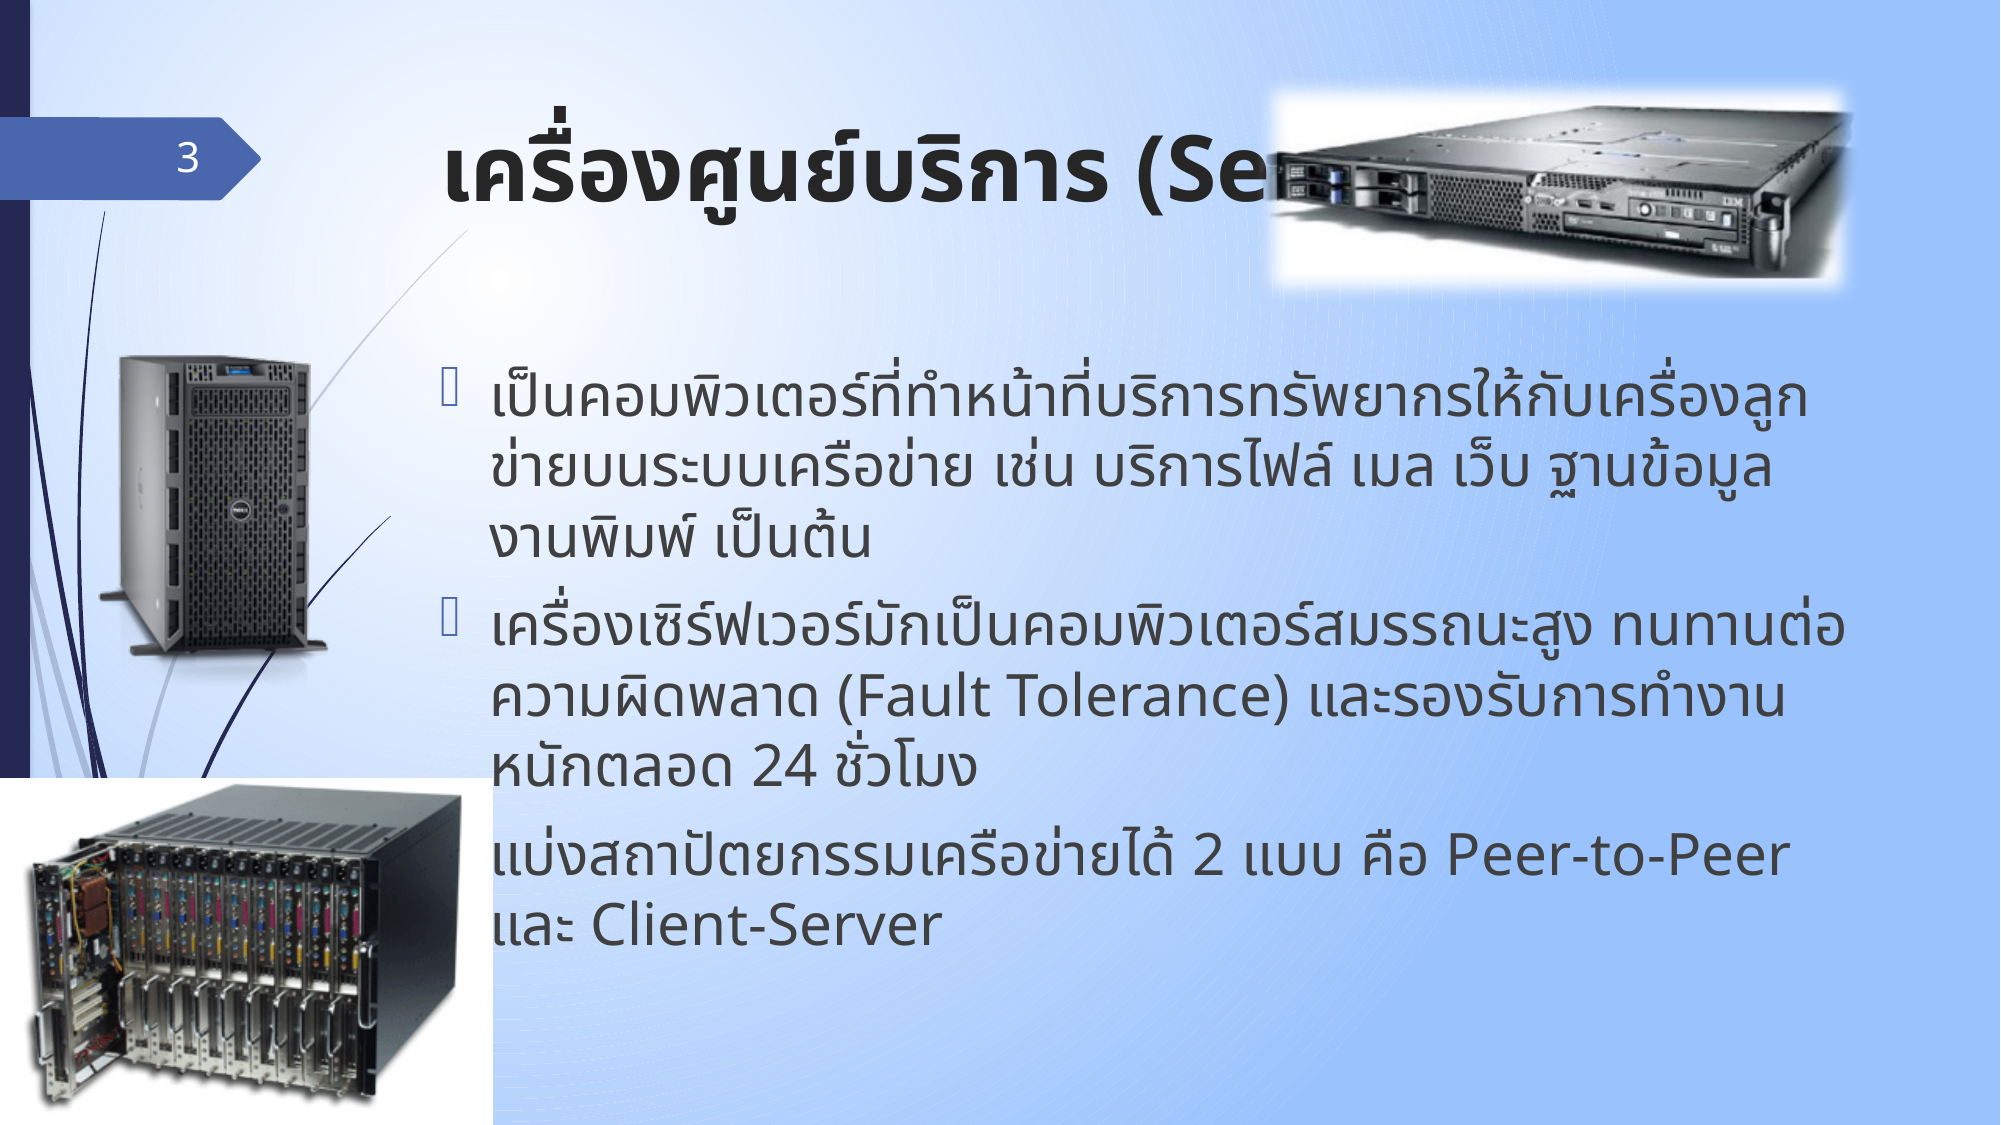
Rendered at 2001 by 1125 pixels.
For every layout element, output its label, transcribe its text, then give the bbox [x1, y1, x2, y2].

title เครื่องศูนย์บริการ (Server) [425, 102, 1888, 313]
picture [1255, 73, 1859, 305]
slide_number 3 [87, 129, 216, 190]
list เป็นคอมพิวเตอร์ที่ทำหน้าที่บริการทรัพยากรให้กับเครื่องลูกข่ายบนระบบเครือข่าย เช่น บริการไฟล์ เมล เว็บ ฐานข้อมูล งานพิมพ์ เป็นต้น เครื่องเซิร์ฟเวอร์มักเป็นคอมพิวเตอร์สมรรถนะสูง ทนทานต่อความผิดพลาด (Fault Tolerance) และรองรับการทำงานหนักตลอด 24 ชั่วโมง แบ่งสถาปัตยกรรมเครือข่ายได้ 2 แบบ คือ Peer-to-Peer และ Client-Server [424, 350, 1888, 970]
picture [0, 777, 493, 1125]
picture [33, 312, 397, 701]
